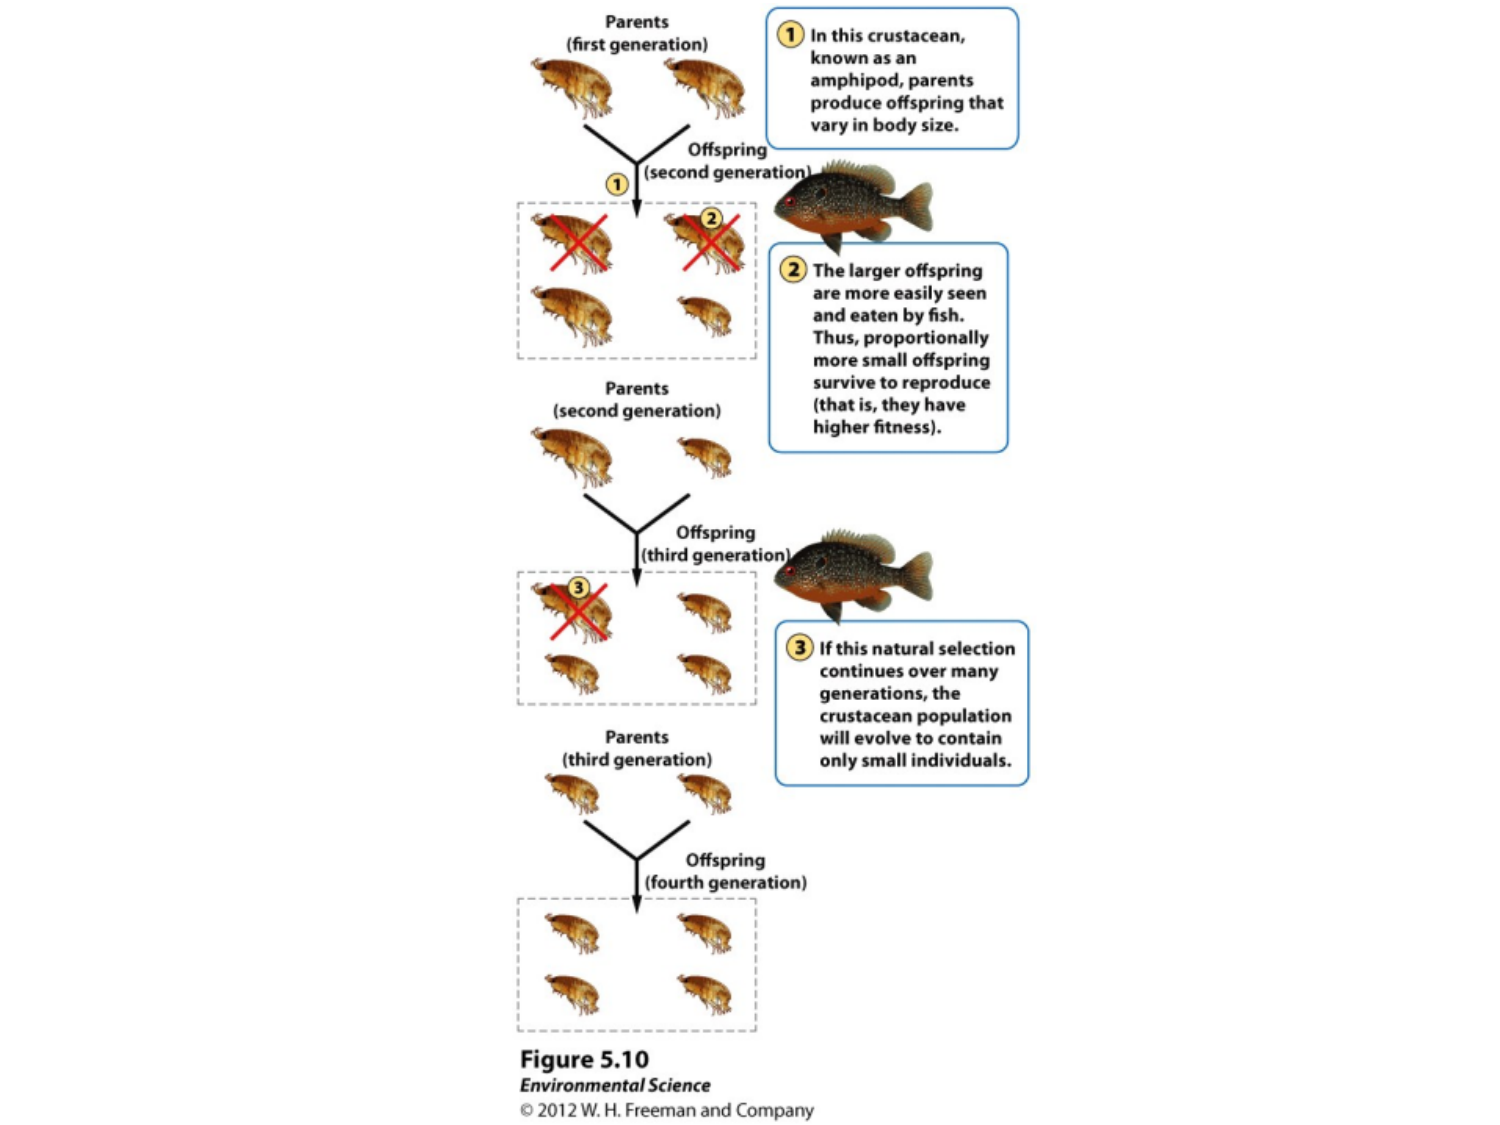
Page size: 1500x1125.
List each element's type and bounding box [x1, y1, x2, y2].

picture [512, 3, 1037, 1125]
